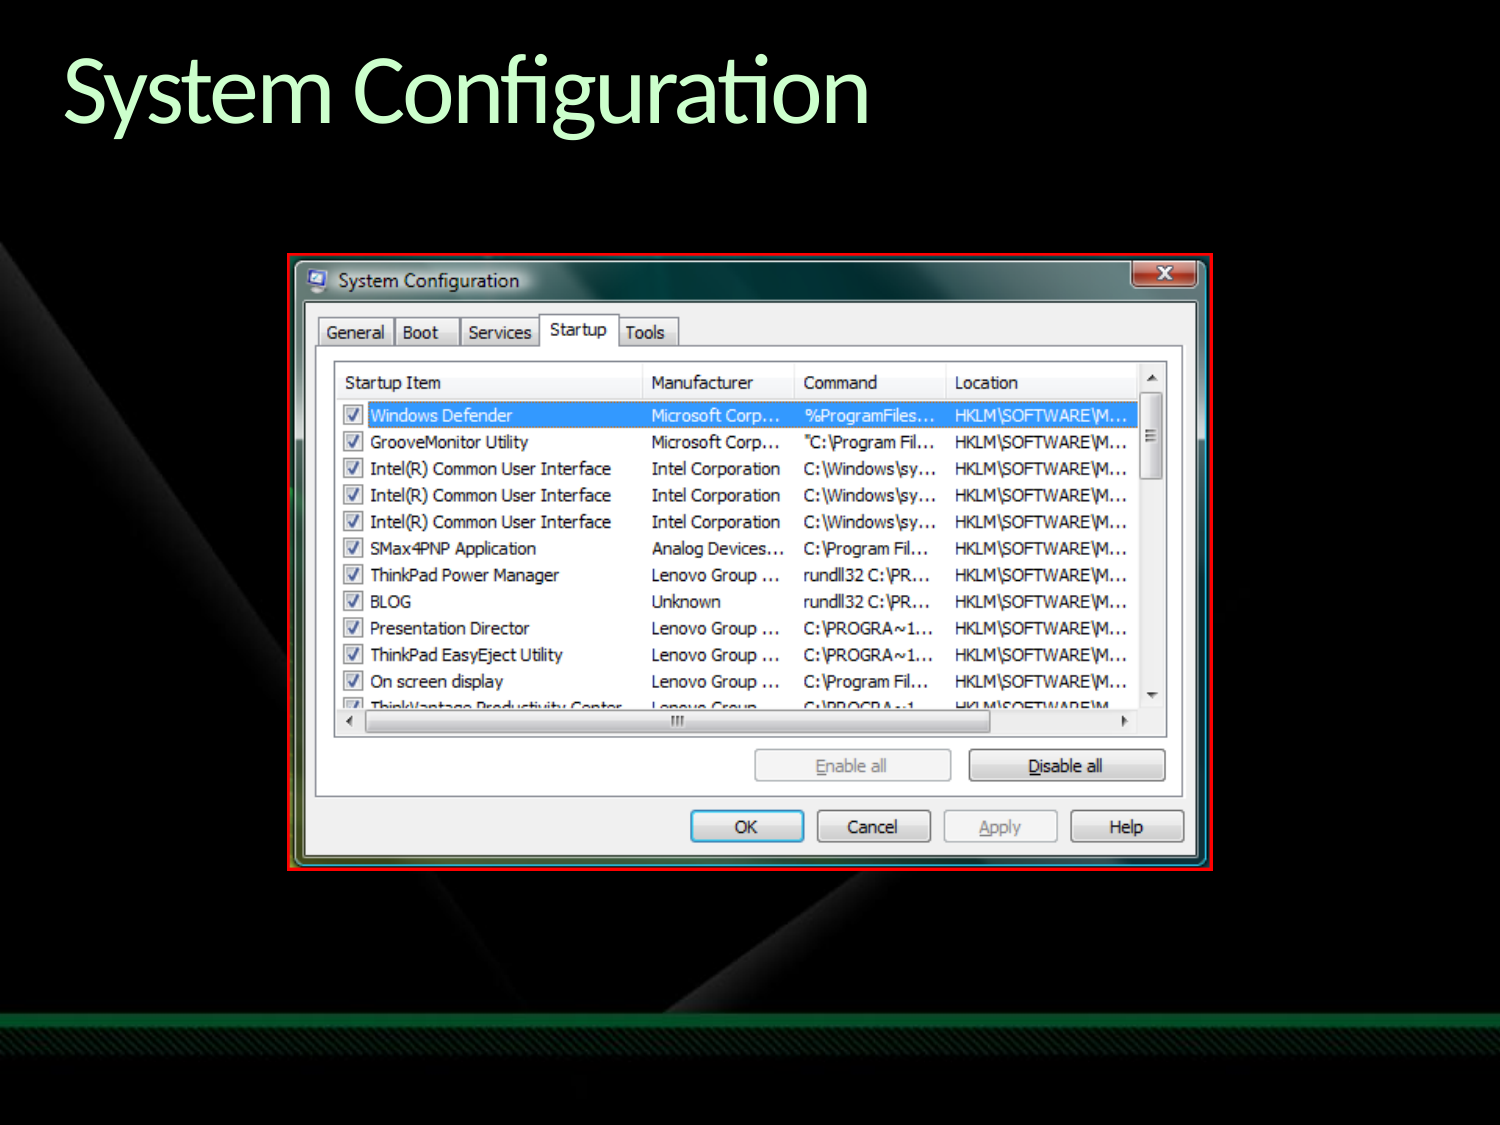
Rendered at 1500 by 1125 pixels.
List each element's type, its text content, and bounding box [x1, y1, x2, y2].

picture [0, 0, 1500, 1125]
title System Configuration [62, 37, 1438, 147]
